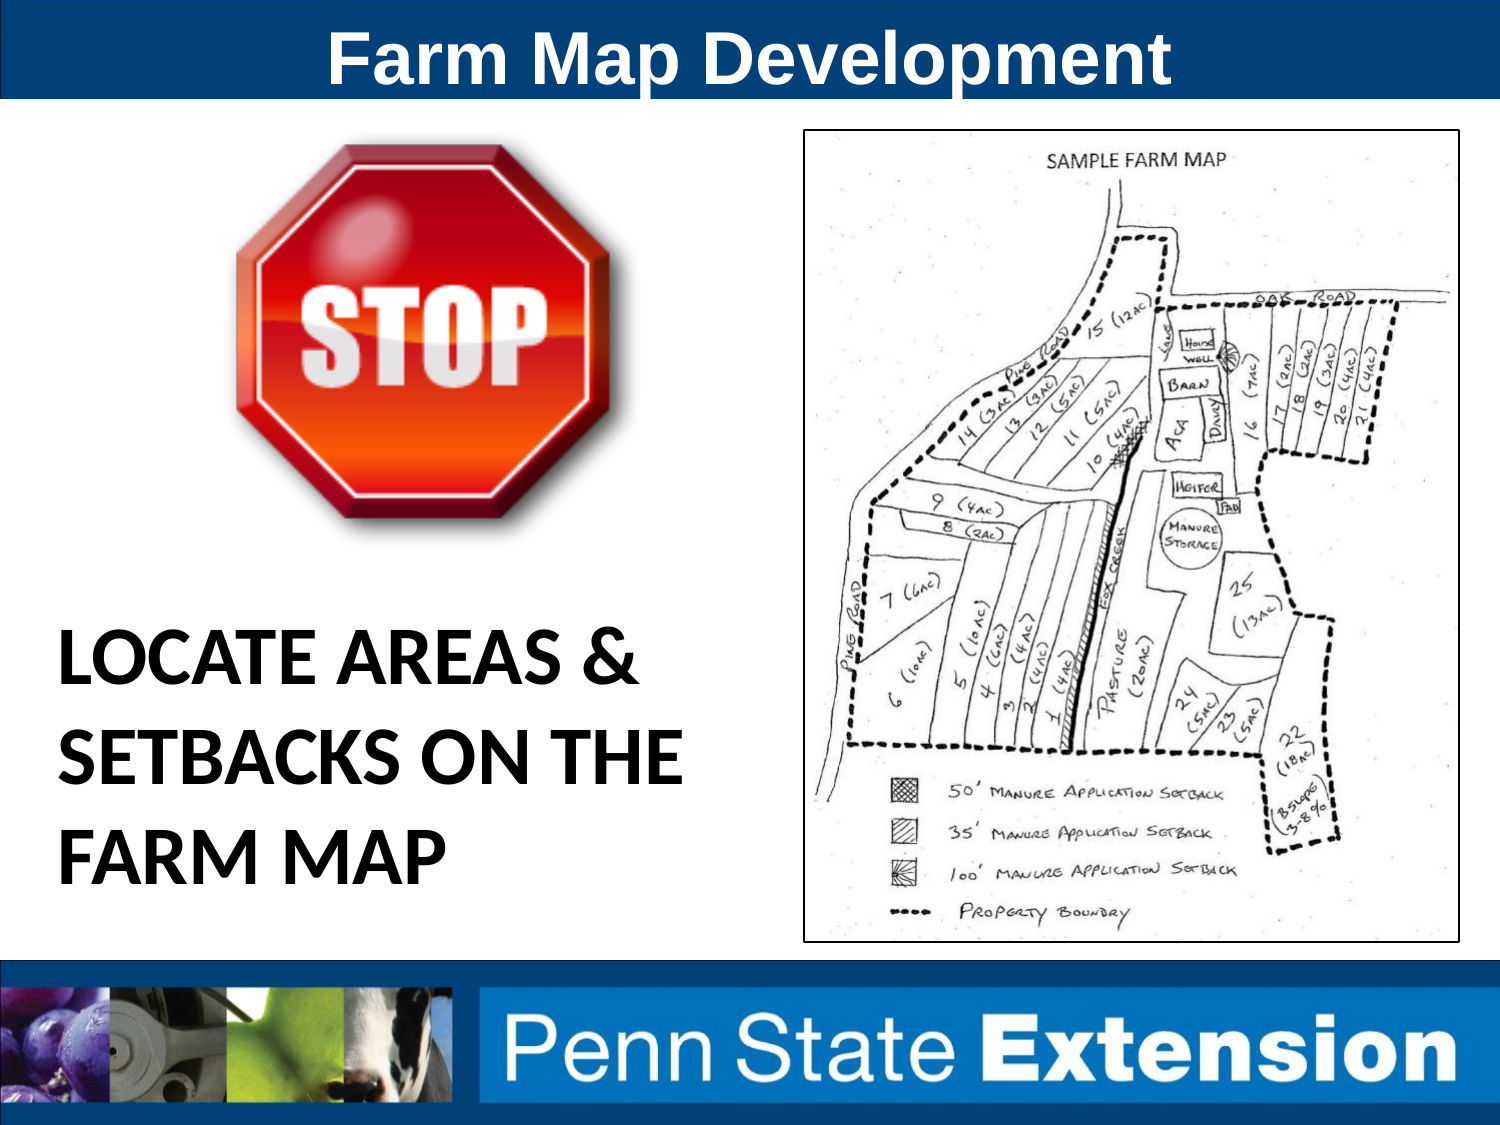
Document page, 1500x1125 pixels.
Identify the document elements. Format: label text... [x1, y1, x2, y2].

picture [804, 130, 1459, 941]
picture [0, 960, 1500, 1125]
title Locate areas & setbacks on the farm map [57, 600, 752, 924]
text_box Farm Map Development [0, 0, 1500, 100]
picture [199, 108, 651, 559]
